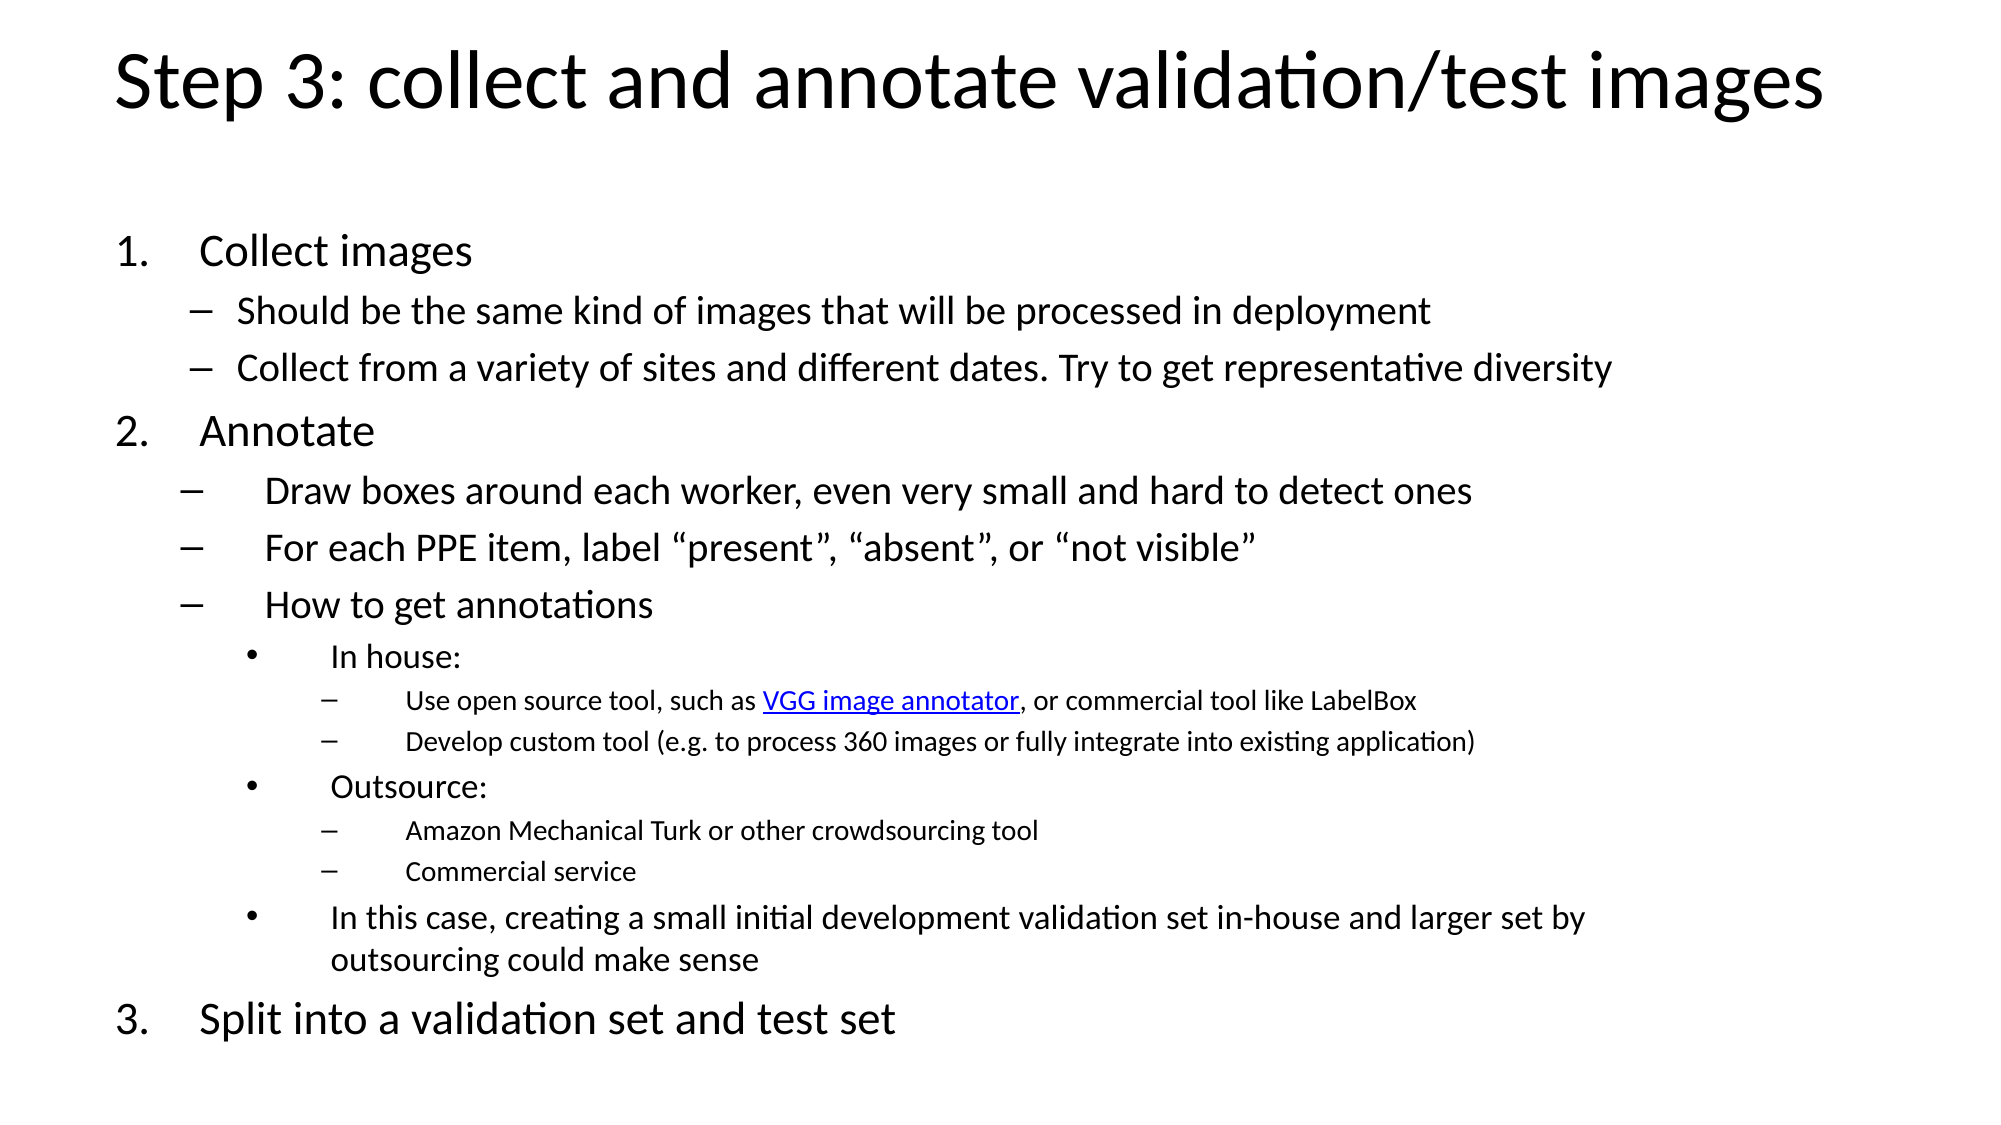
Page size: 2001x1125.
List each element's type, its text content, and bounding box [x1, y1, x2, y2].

title Step 3: collect and annotate validation/test images [99, 0, 1900, 150]
list Collect images Should be the same kind of images that will be processed in deployment Collect from a variety of sites and different dates. Try to get representative diversity Annotate Draw boxes around each worker, even very small and hard to detect ones For each PPE item, label “present”, “absent”, or “not visible” How to get annotations In house: Use open source tool, such as VGG image annotator, or commercial tool like LabelBox Develop custom tool (e.g. to process 360 images or fully integrate into existing application) Outsource: Amazon Mechanical Turk or other crowdsourcing tool Commercial service In this case, creating a small initial development validation set in-house and larger set by outsourcing could make sense Split into a validation set and test set [99, 212, 1700, 1055]
